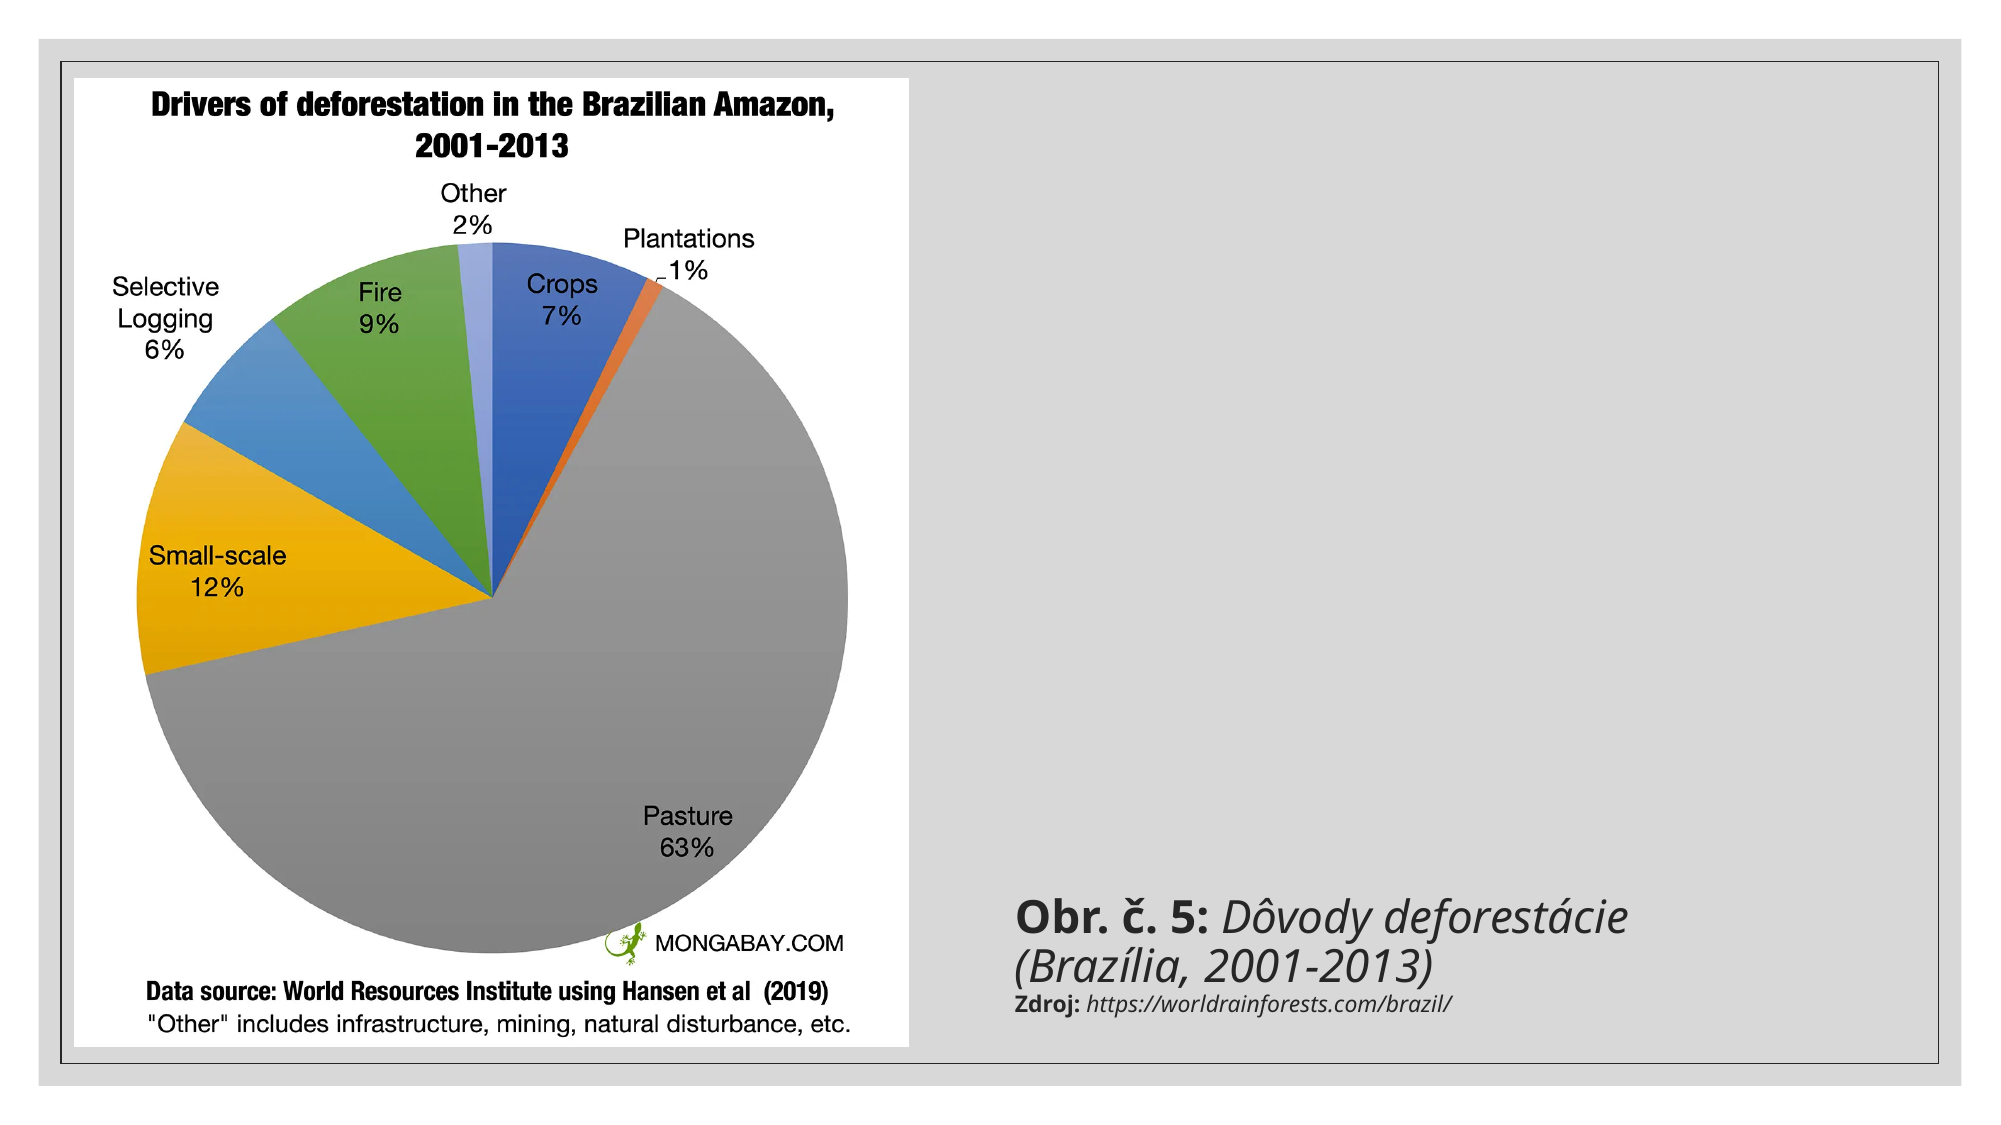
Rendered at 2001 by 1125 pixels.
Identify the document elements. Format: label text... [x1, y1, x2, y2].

title Obr. č. 5: Dôvody deforestácie (Brazília, 2001-2013) Zdroj: https://worldrainforests.com/brazil/ [999, 863, 1813, 1047]
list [74, 78, 909, 1047]
